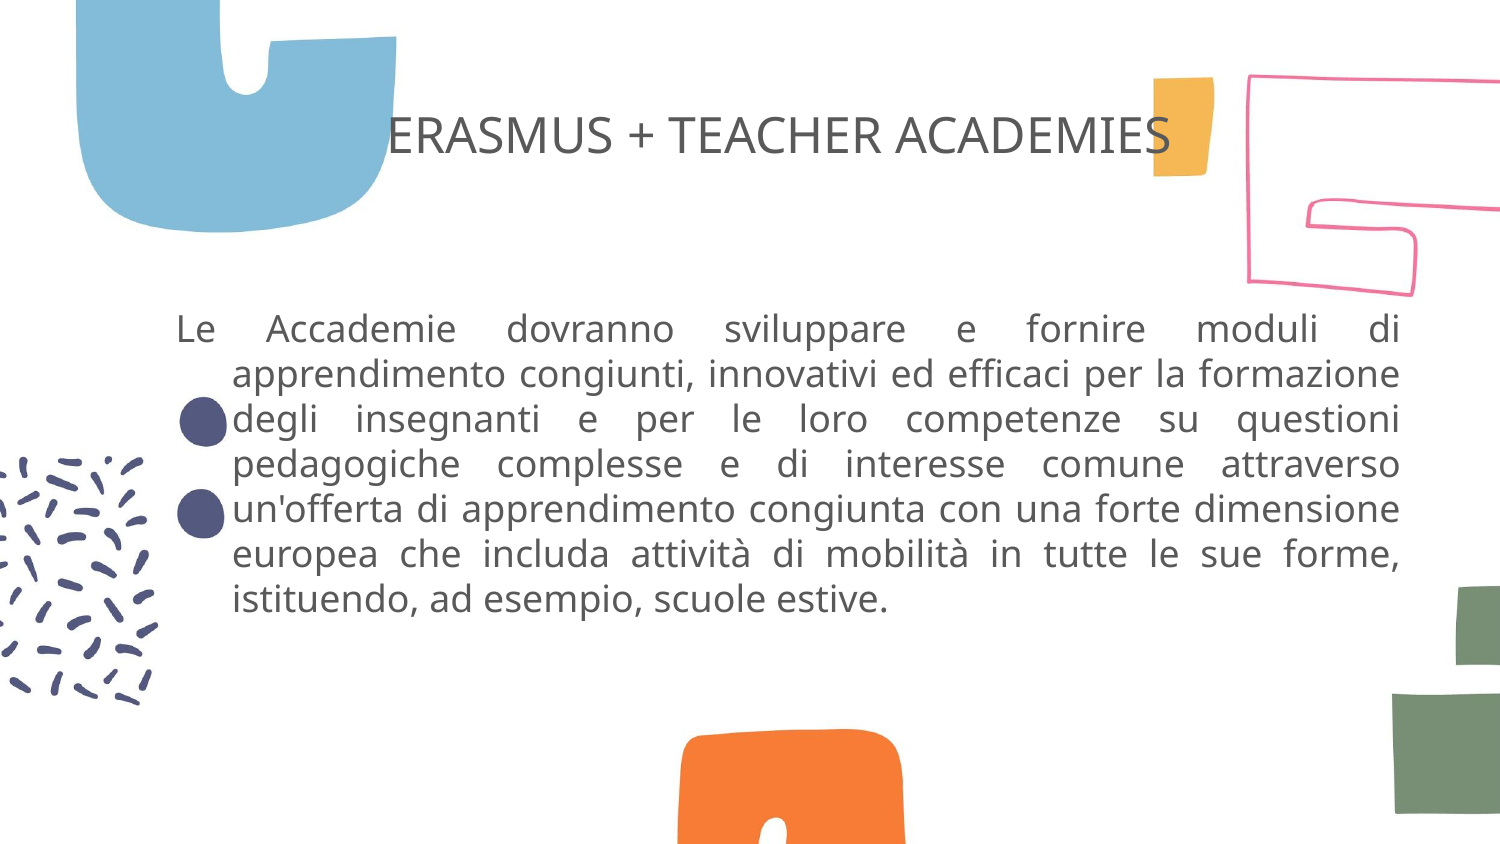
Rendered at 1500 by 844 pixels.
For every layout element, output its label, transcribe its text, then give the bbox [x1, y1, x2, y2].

picture [0, 0, 1500, 844]
subtitle Le Accademie dovranno sviluppare e fornire moduli di apprendimento congiunti, innovativi ed efficaci per la formazione degli insegnanti e per le loro competenze su questioni pedagogiche complesse e di interesse comune attraverso un'offerta di apprendimento congiunta con una forte dimensione europea che includa attività di mobilità in tutte le sue forme, istituendo, ad esempio, scuole estive. [141, 289, 1417, 823]
title ERASMUS + TEACHER ACADEMIES [297, 64, 1261, 203]
